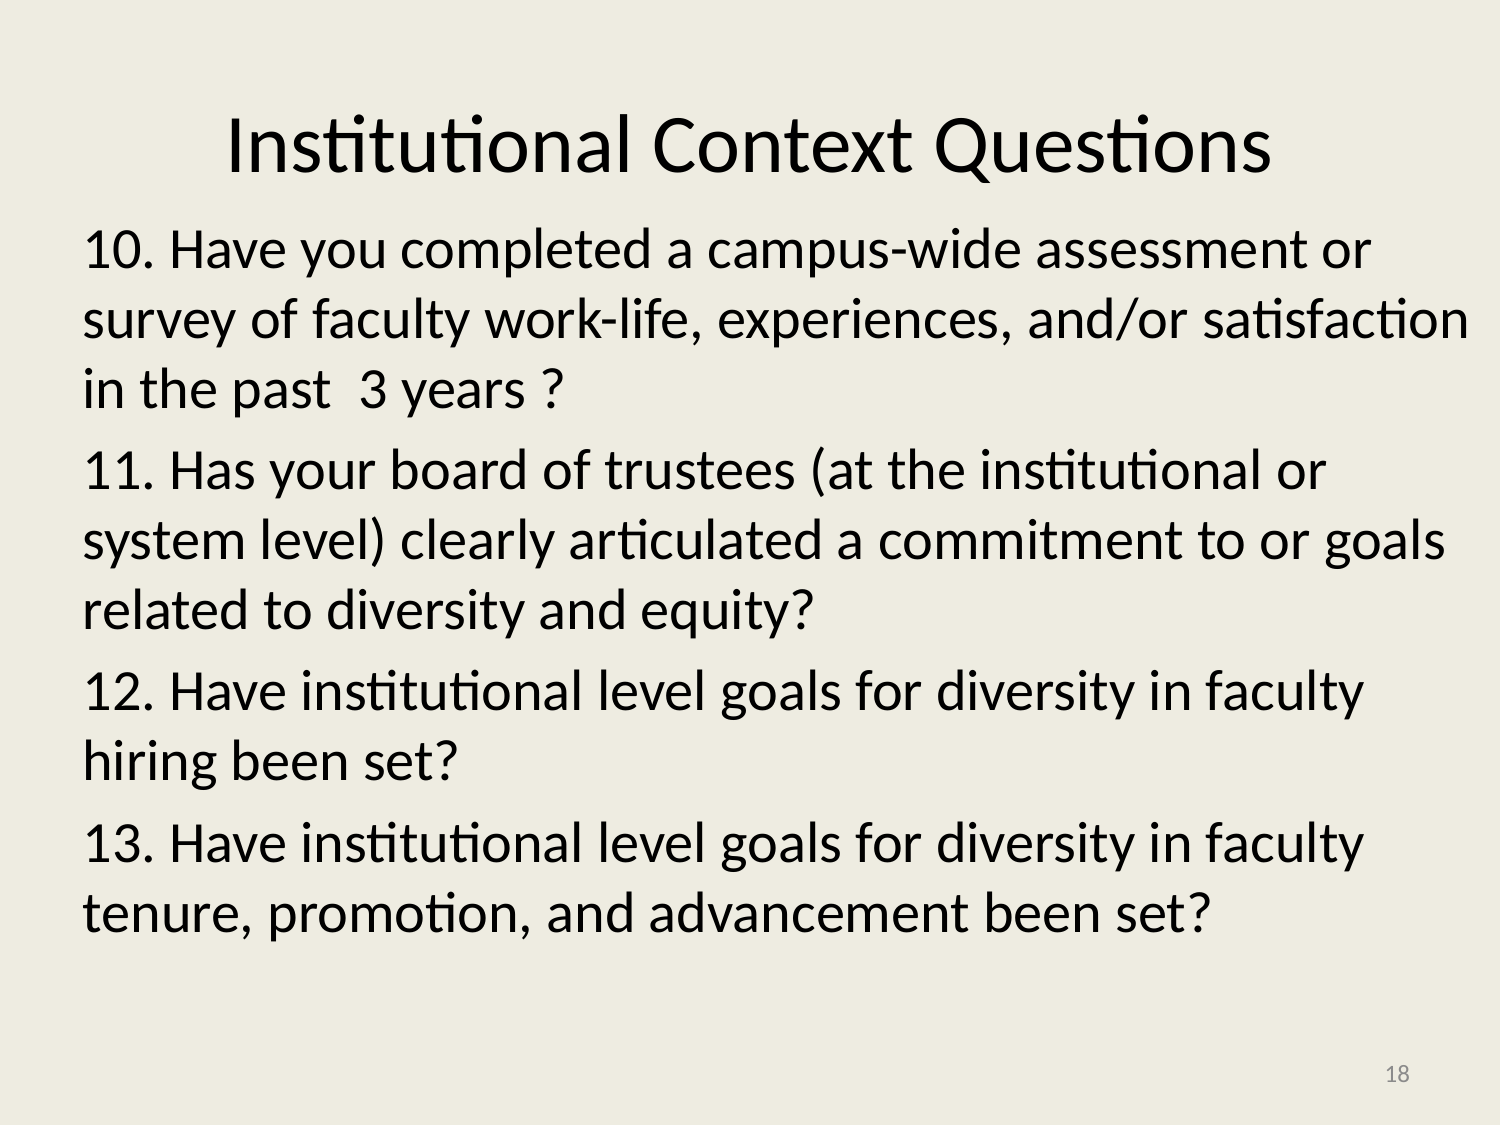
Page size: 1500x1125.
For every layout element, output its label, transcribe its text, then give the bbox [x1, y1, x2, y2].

slide_number 18 [1074, 1073, 1425, 1103]
title Institutional Context Questions [75, 45, 1425, 202]
list 10. Have you completed a campus-wide assessment or survey of faculty work-life, experiences, and/or satisfaction in the past 3 years ? 11. Has your board of trustees (at the institutional or system level) clearly articulated a commitment to or goals related to diversity and equity? 12. Have institutional level goals for diversity in faculty hiring been set? 13. Have institutional level goals for diversity in faculty tenure, promotion, and advancement been set? [67, 202, 1489, 1073]
